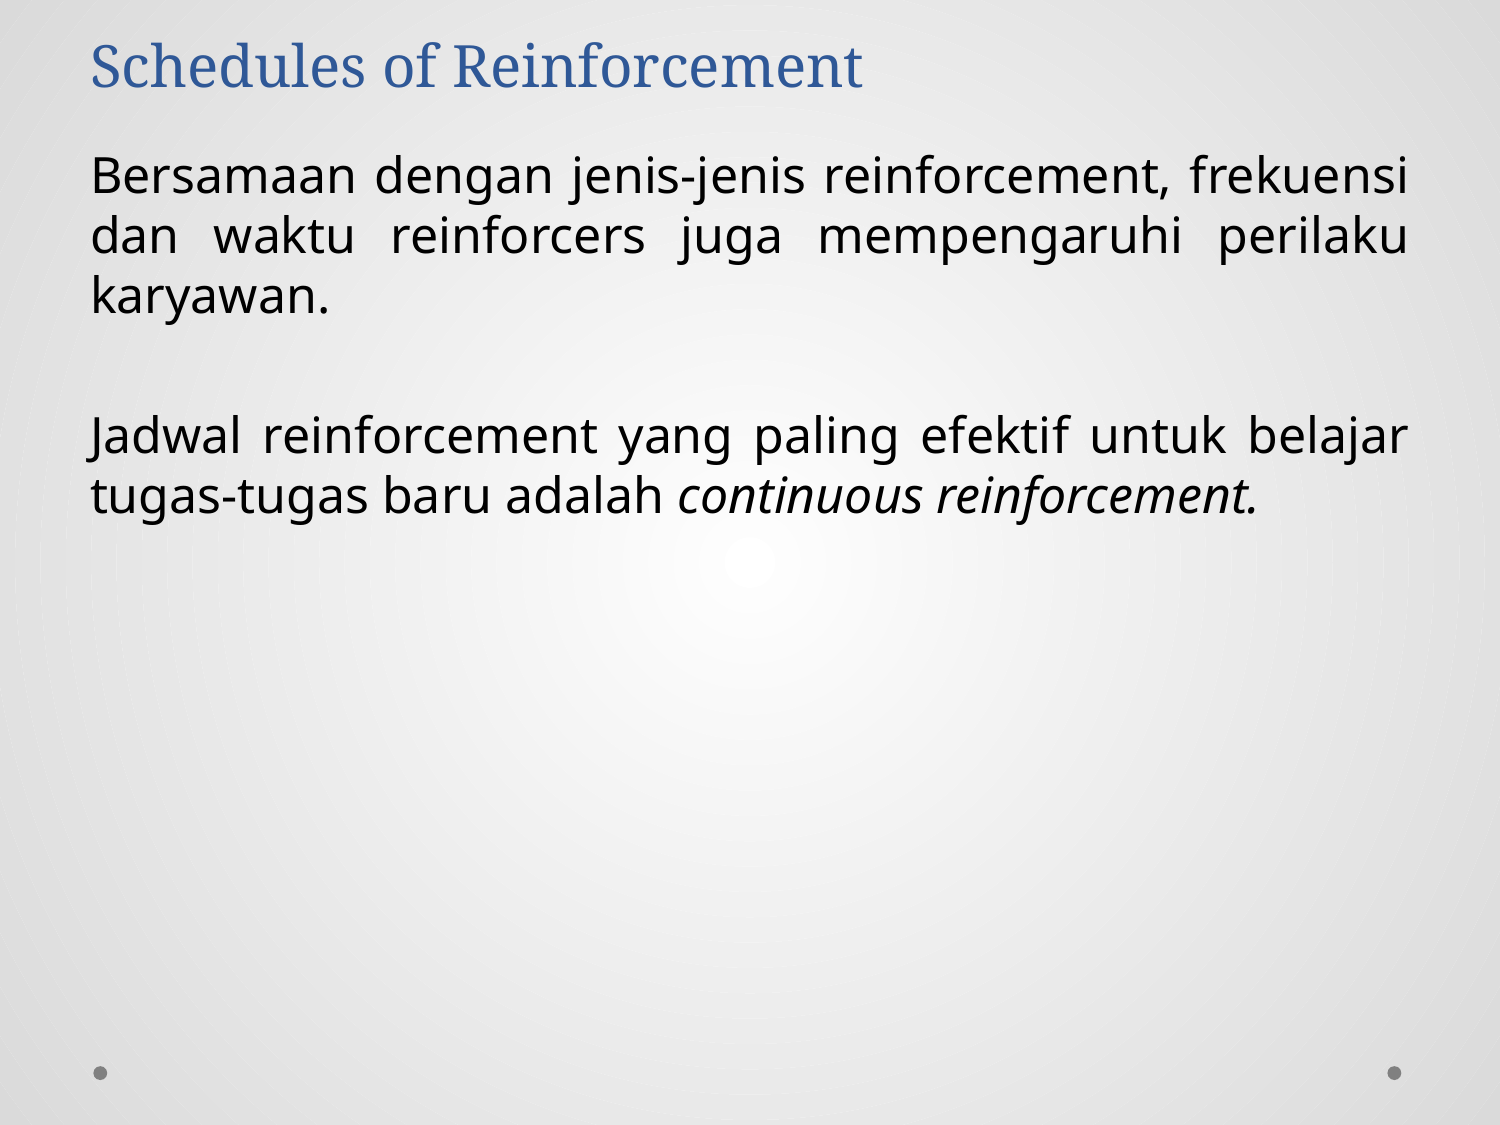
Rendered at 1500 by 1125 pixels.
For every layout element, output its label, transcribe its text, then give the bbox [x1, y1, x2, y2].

list Bersamaan dengan jenis-jenis reinforcement, frekuensi dan waktu reinforcers juga mempengaruhi perilaku karyawan. Jadwal reinforcement yang paling efektif untuk belajar tugas-tugas baru adalah continuous reinforcement. [75, 135, 1425, 1005]
title Schedules of Reinforcement [75, 18, 1425, 107]
